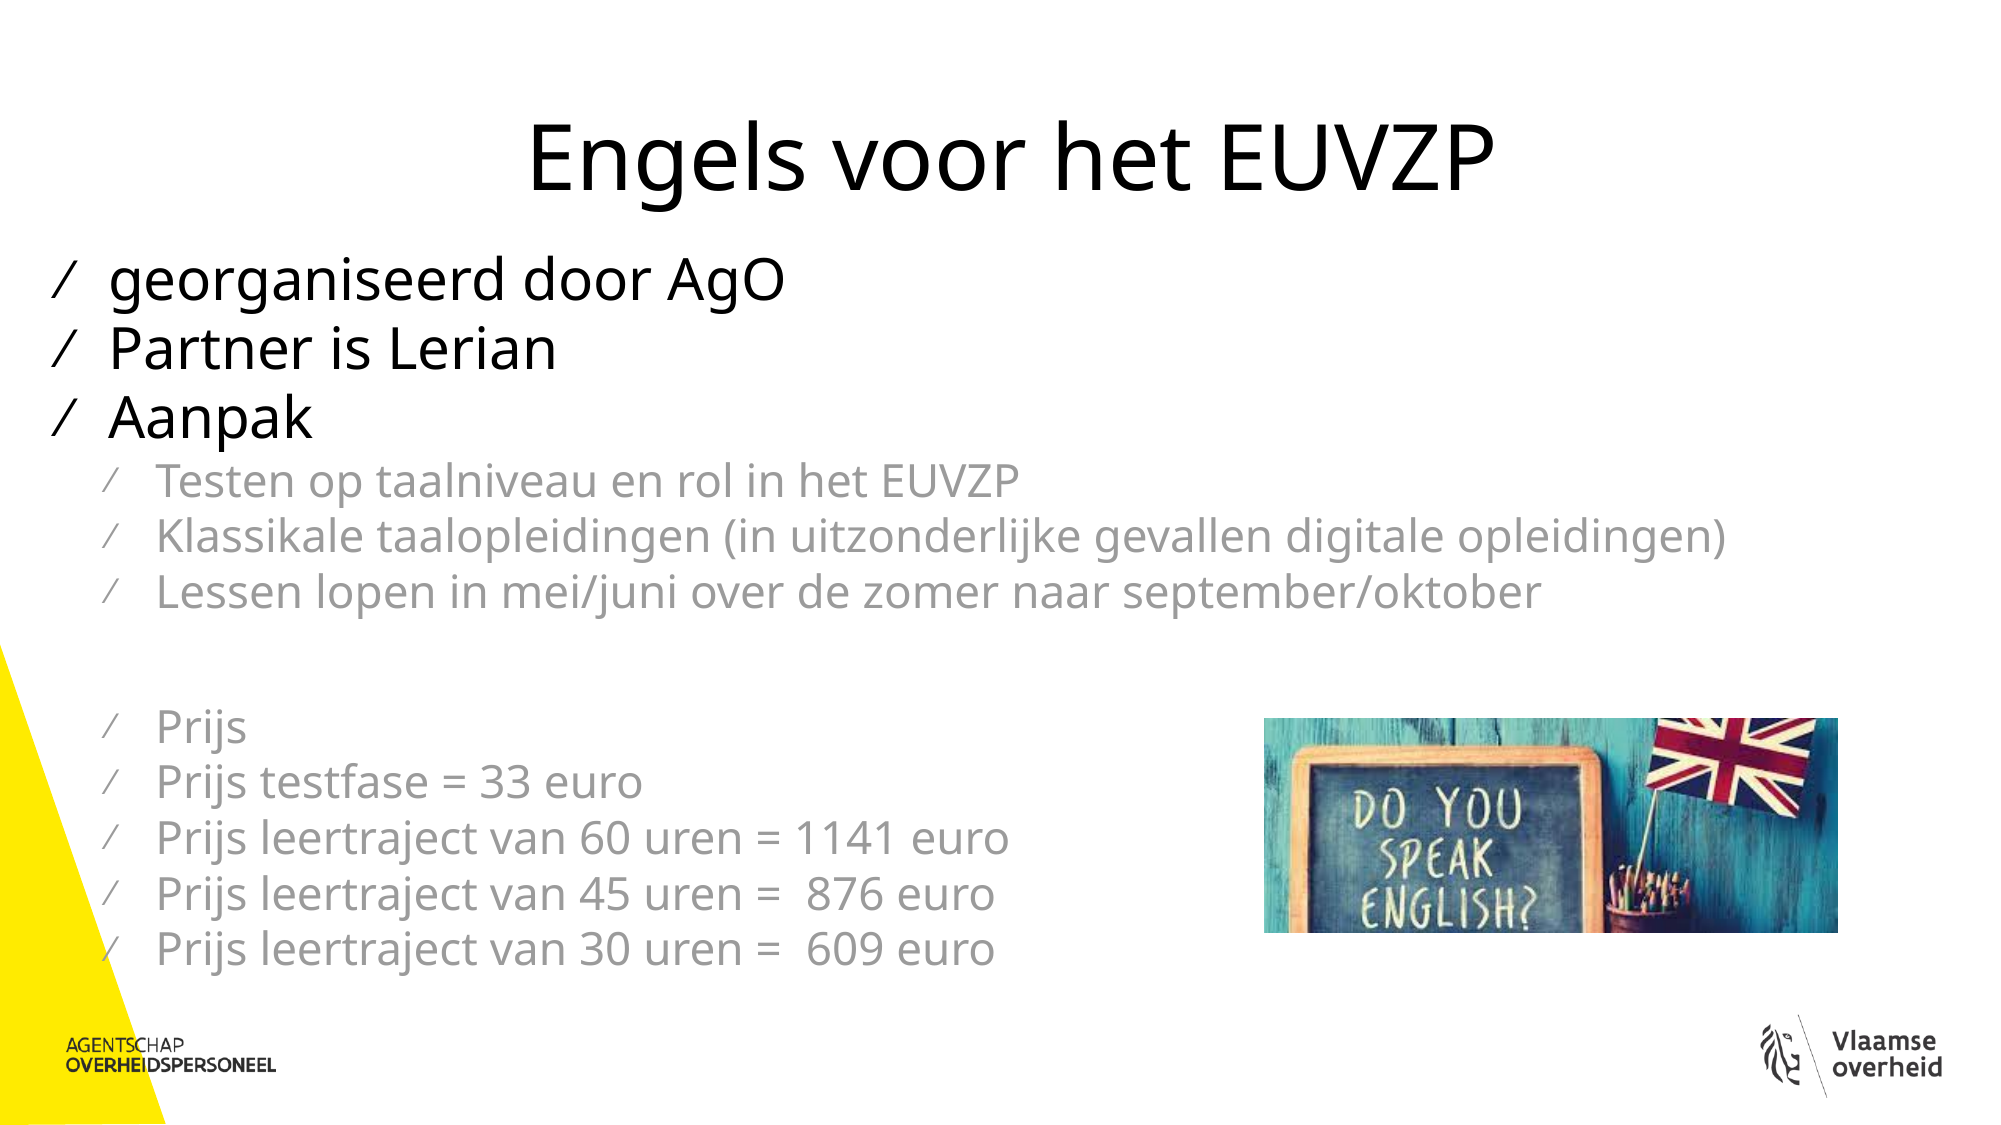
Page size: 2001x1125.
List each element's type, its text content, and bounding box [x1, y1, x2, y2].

picture [1751, 1008, 1949, 1103]
picture [1263, 718, 1838, 933]
title Engels voor het EUVZP [60, 69, 1940, 249]
picture [60, 1034, 276, 1077]
list georganiseerd door AgO Partner is Lerian Aanpak Testen op taalniveau en rol in het EUVZP Klassikale taalopleidingen (in uitzonderlijke gevallen digitale opleidingen) Lessen lopen in mei/juni over de zomer naar september/oktober Prijs Prijs testfase = 33 euro Prijs leertraject van 60 uren = 1141 euro Prijs leertraject van 45 uren = 876 euro Prijs leertraject van 30 uren = 609 euro [60, 249, 1940, 933]
